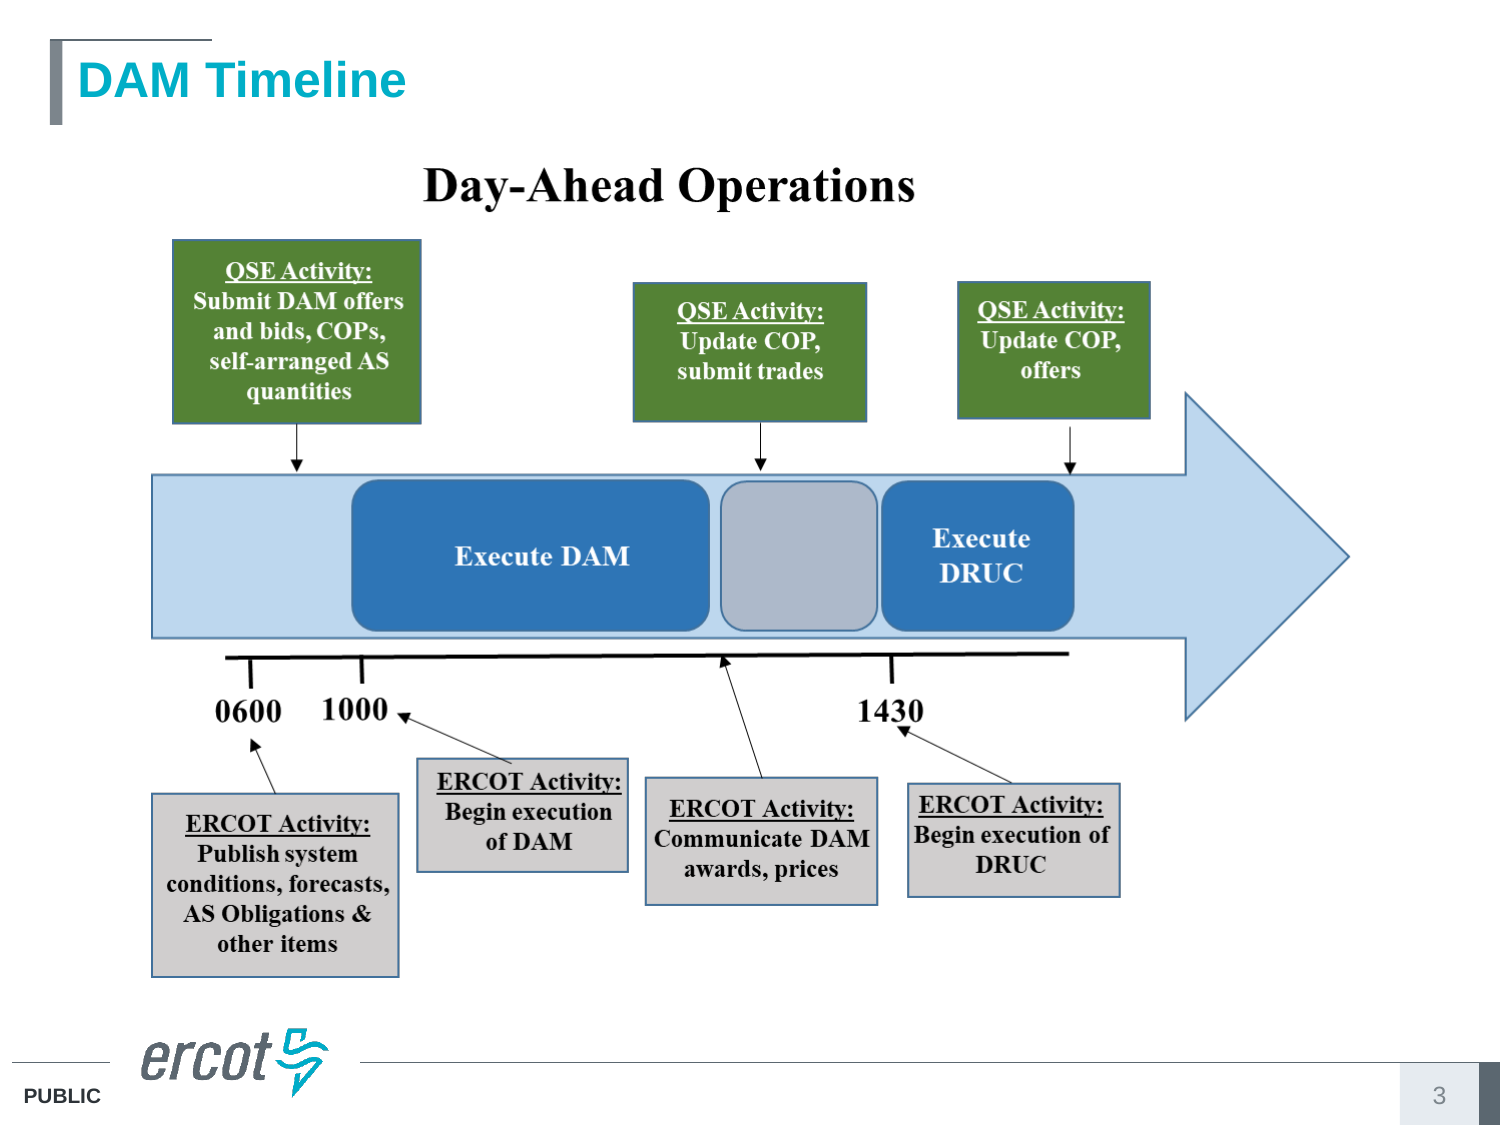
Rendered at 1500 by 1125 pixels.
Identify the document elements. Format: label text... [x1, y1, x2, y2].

picture [137, 1024, 332, 1100]
slide_number 3 [1400, 1076, 1480, 1113]
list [149, 138, 1351, 978]
title DAM Timeline [62, 39, 1450, 125]
